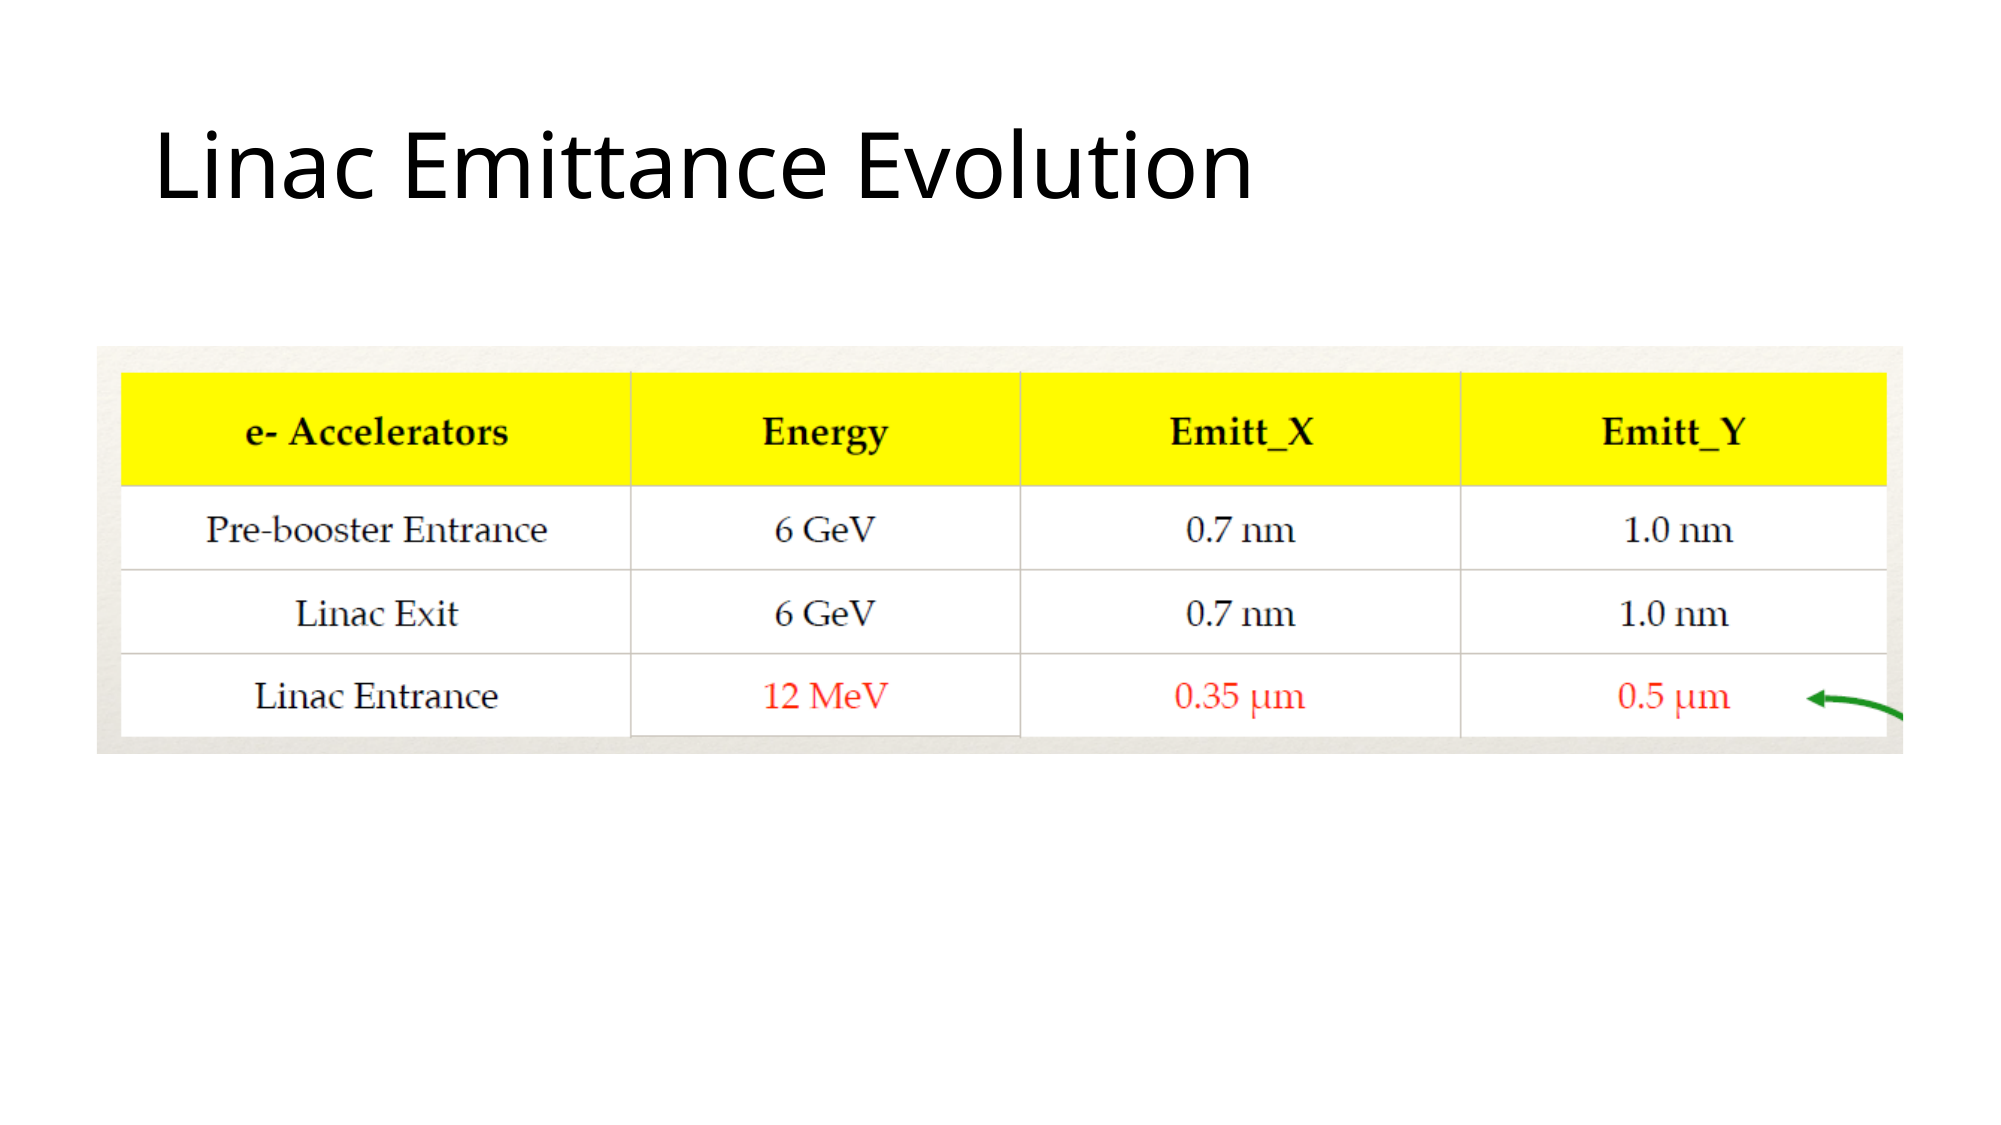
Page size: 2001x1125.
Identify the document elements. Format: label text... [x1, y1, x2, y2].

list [96, 346, 1904, 754]
title Linac Emittance Evolution [137, 59, 1863, 278]
